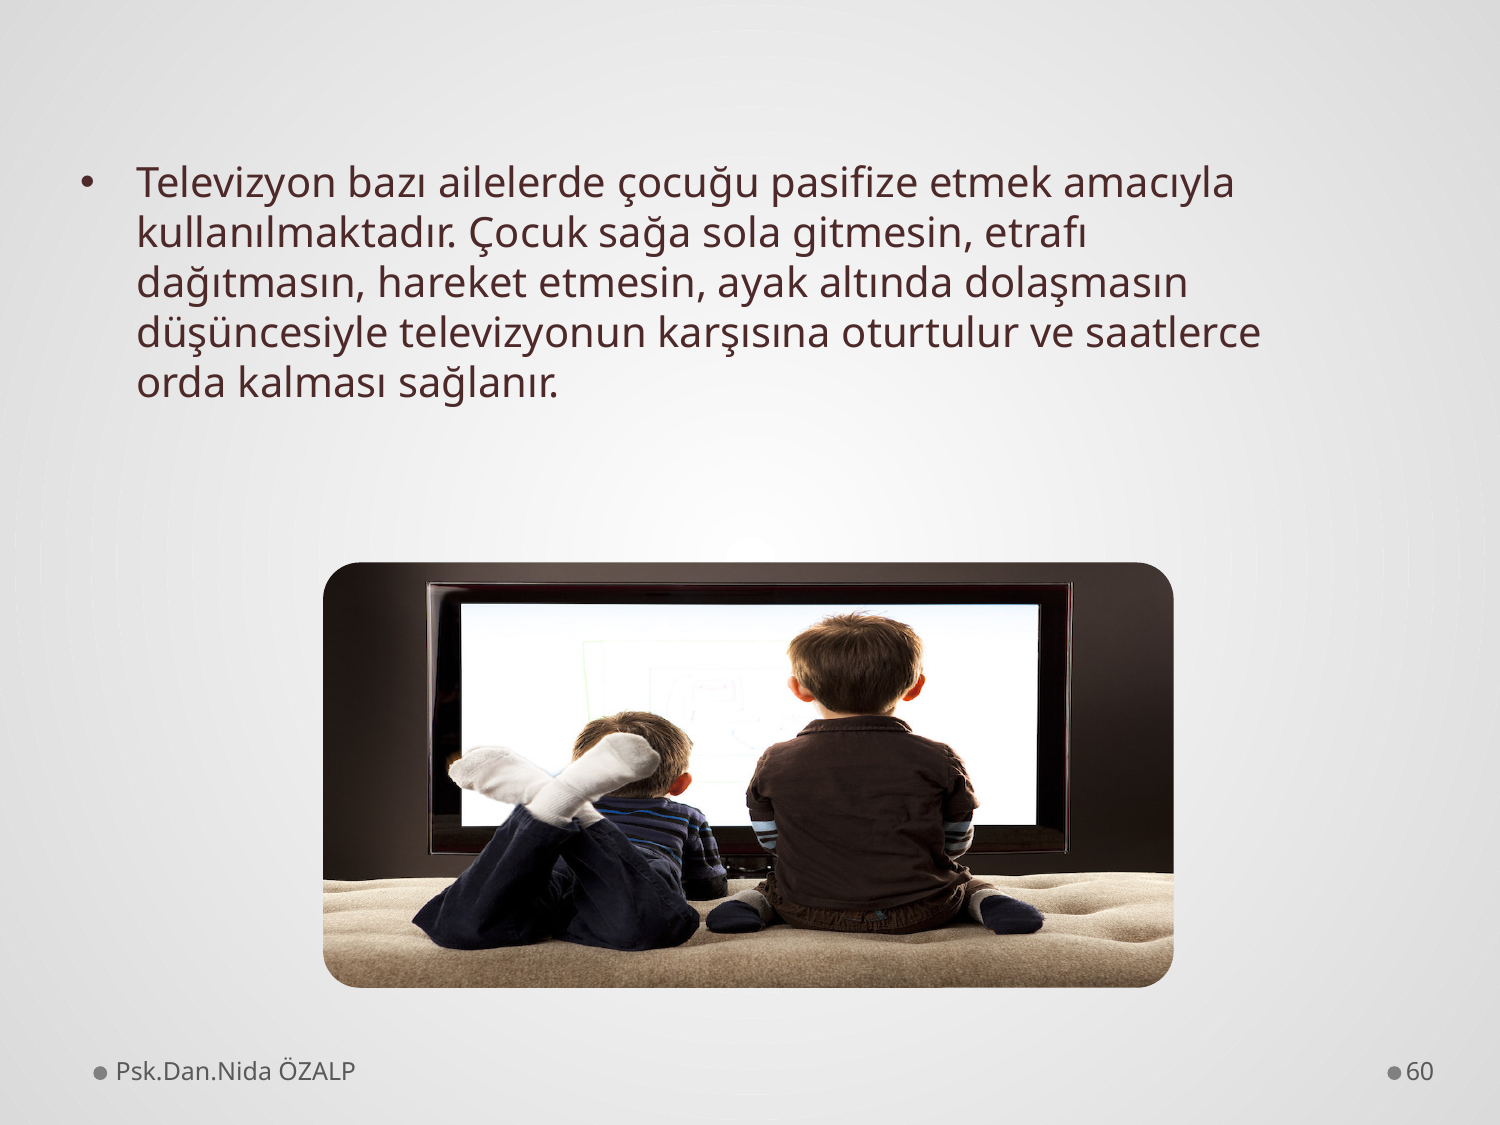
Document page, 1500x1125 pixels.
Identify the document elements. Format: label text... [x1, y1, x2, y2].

picture [322, 562, 1174, 988]
slide_number 60 [1401, 1042, 1494, 1103]
footer Psk.Dan.Nida ÖZALP [108, 1042, 576, 1103]
list Televizyon bazı ailelerde çocuğu pasifize etmek amacıyla kullanılmaktadır. Çocuk sağa sola gitmesin, etrafı dağıtmasın, hareket etmesin, ayak altında dolaşmasın düşüncesiyle televizyonun karşısına oturtulur ve saatlerce orda kalması sağlanır. [64, 90, 1290, 1027]
